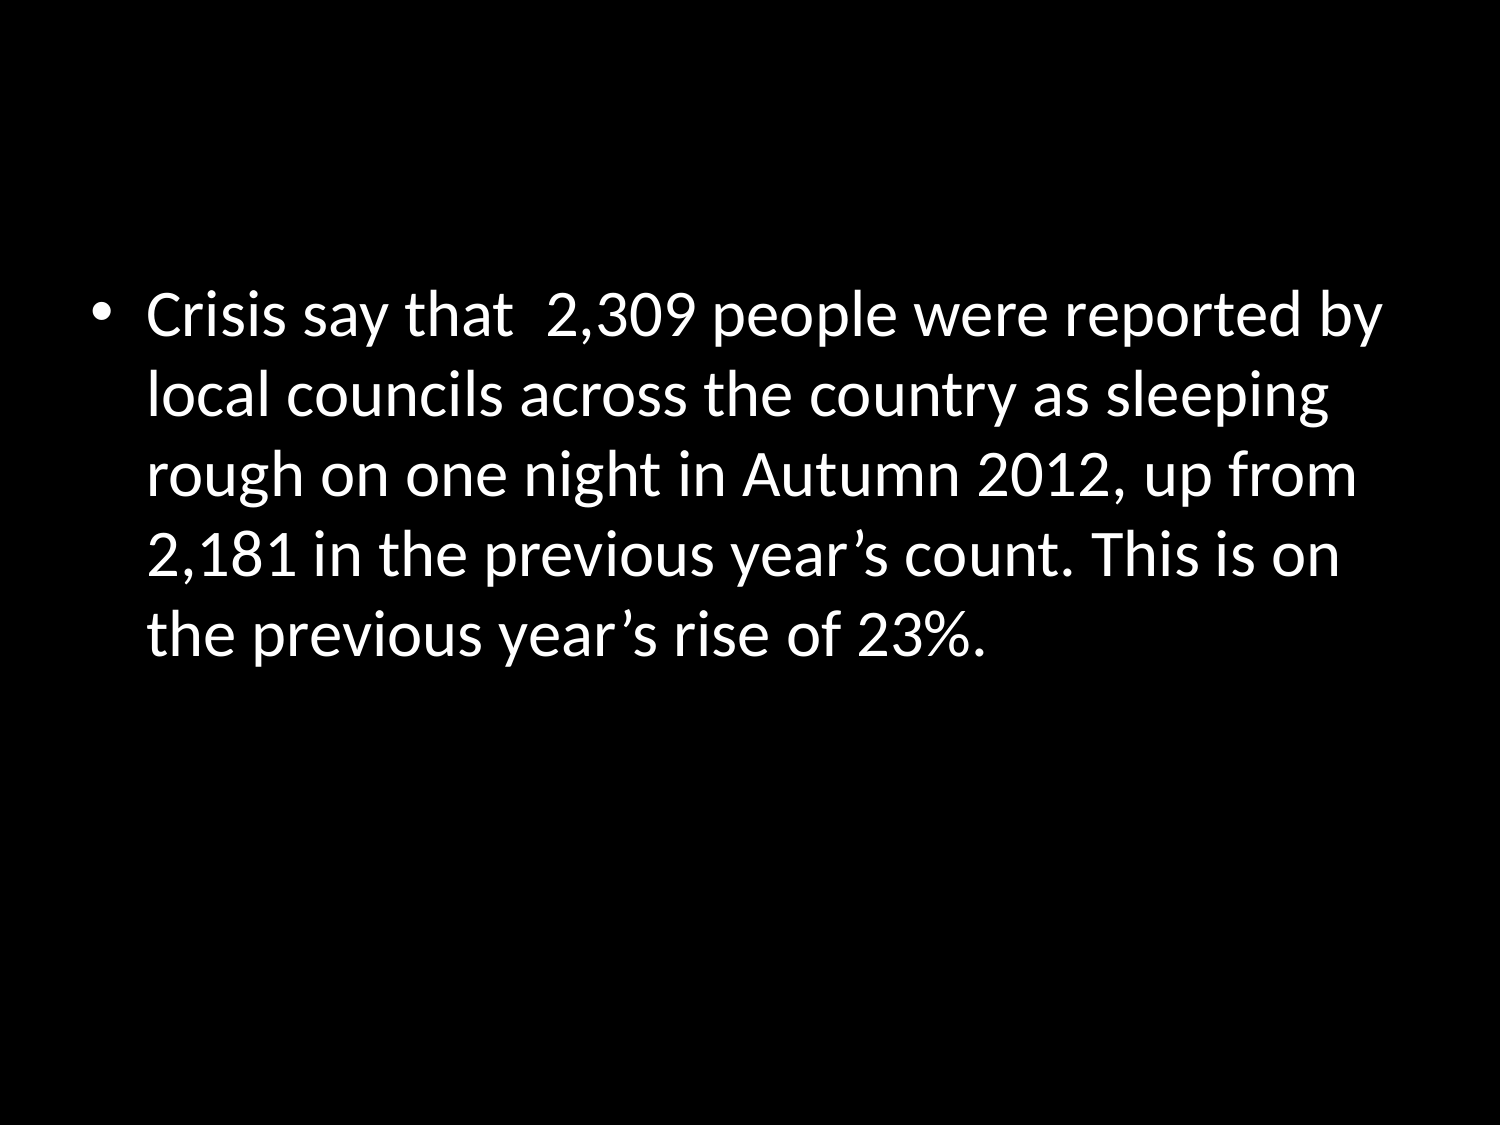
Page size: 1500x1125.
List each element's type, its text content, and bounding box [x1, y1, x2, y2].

list Crisis say that 2,309 people were reported by local councils across the country as sleeping rough on one night in Autumn 2012, up from 2,181 in the previous year’s count. This is on the previous year’s rise of 23%. [75, 262, 1425, 1005]
